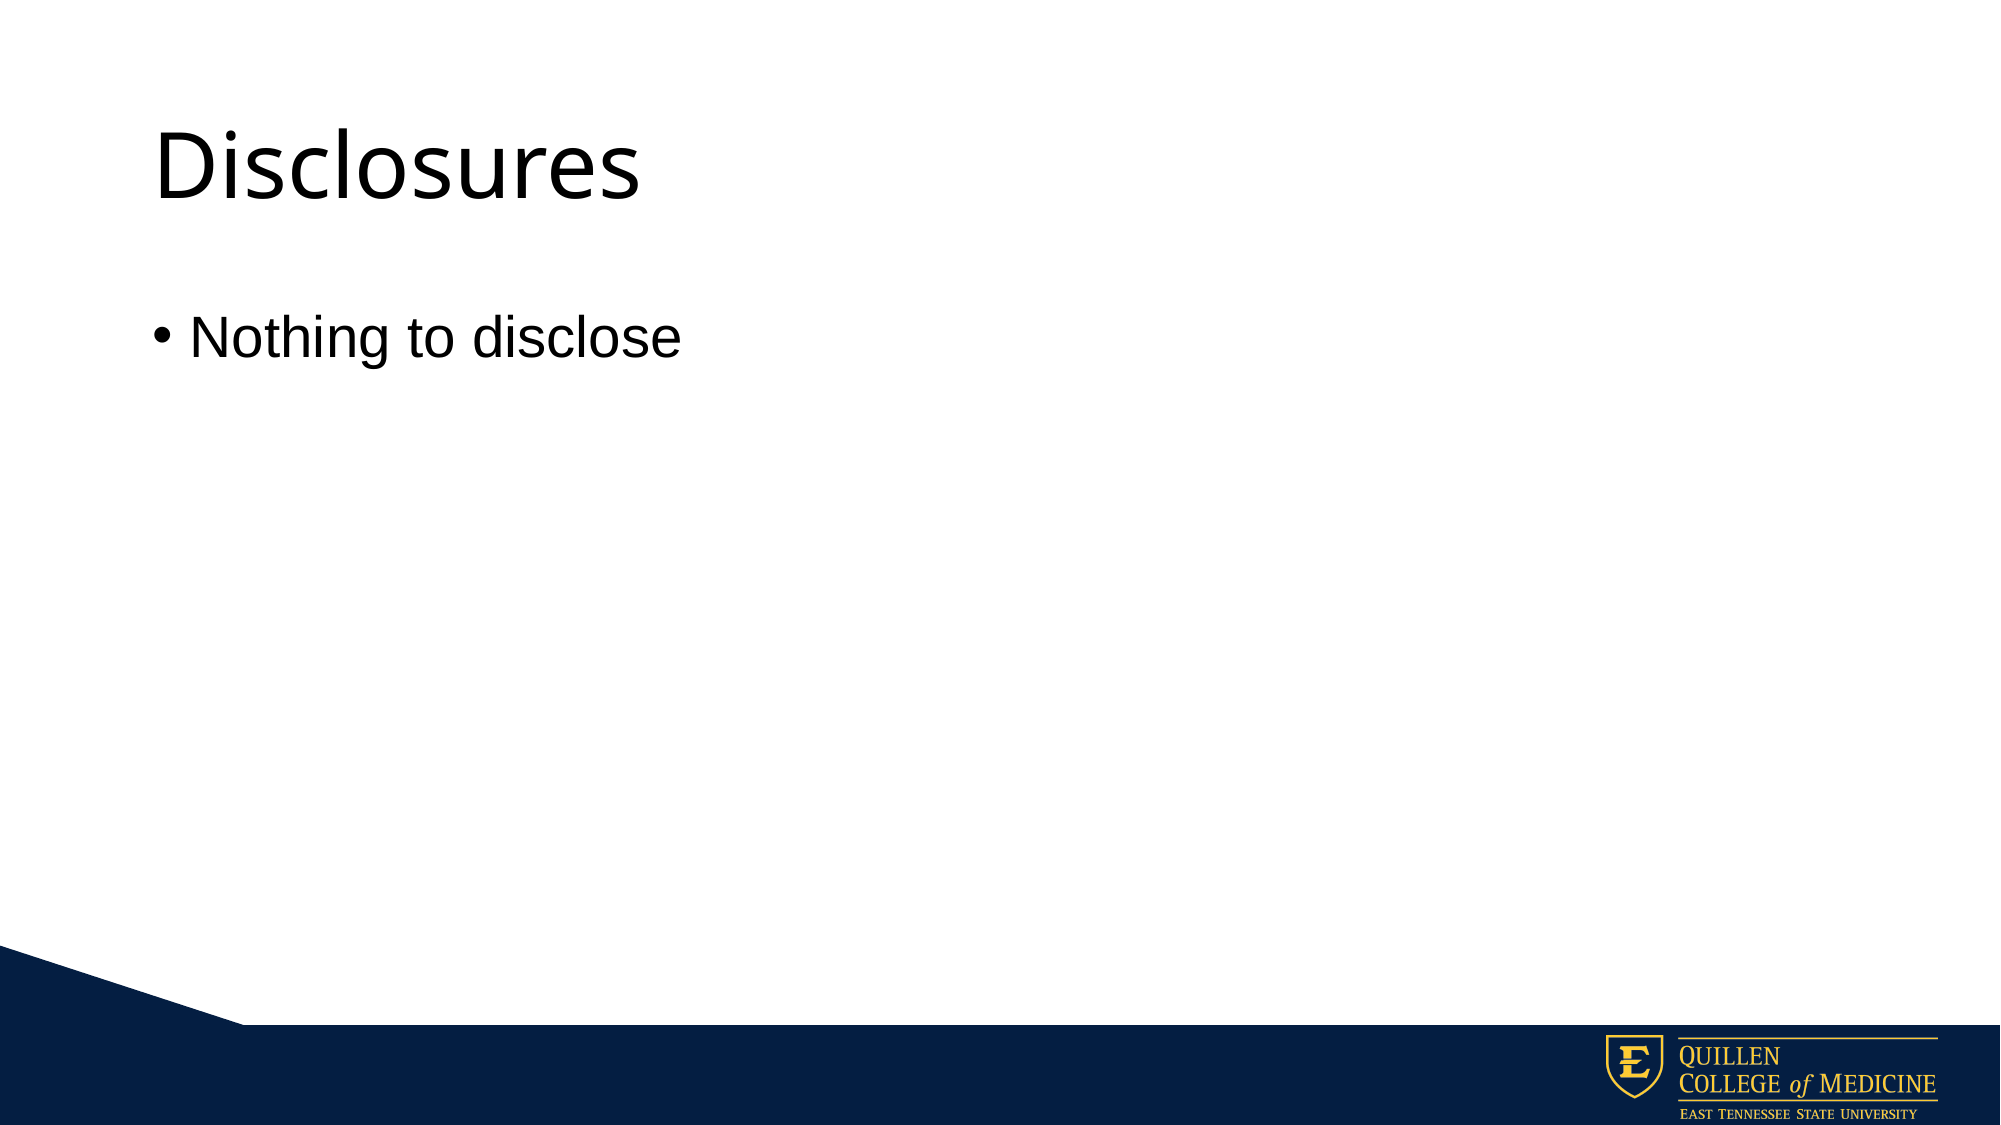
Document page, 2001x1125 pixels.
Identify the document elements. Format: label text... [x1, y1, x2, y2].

list Nothing to disclose [137, 299, 1863, 1014]
title Disclosures [137, 59, 1863, 278]
picture [1606, 1035, 1938, 1119]
